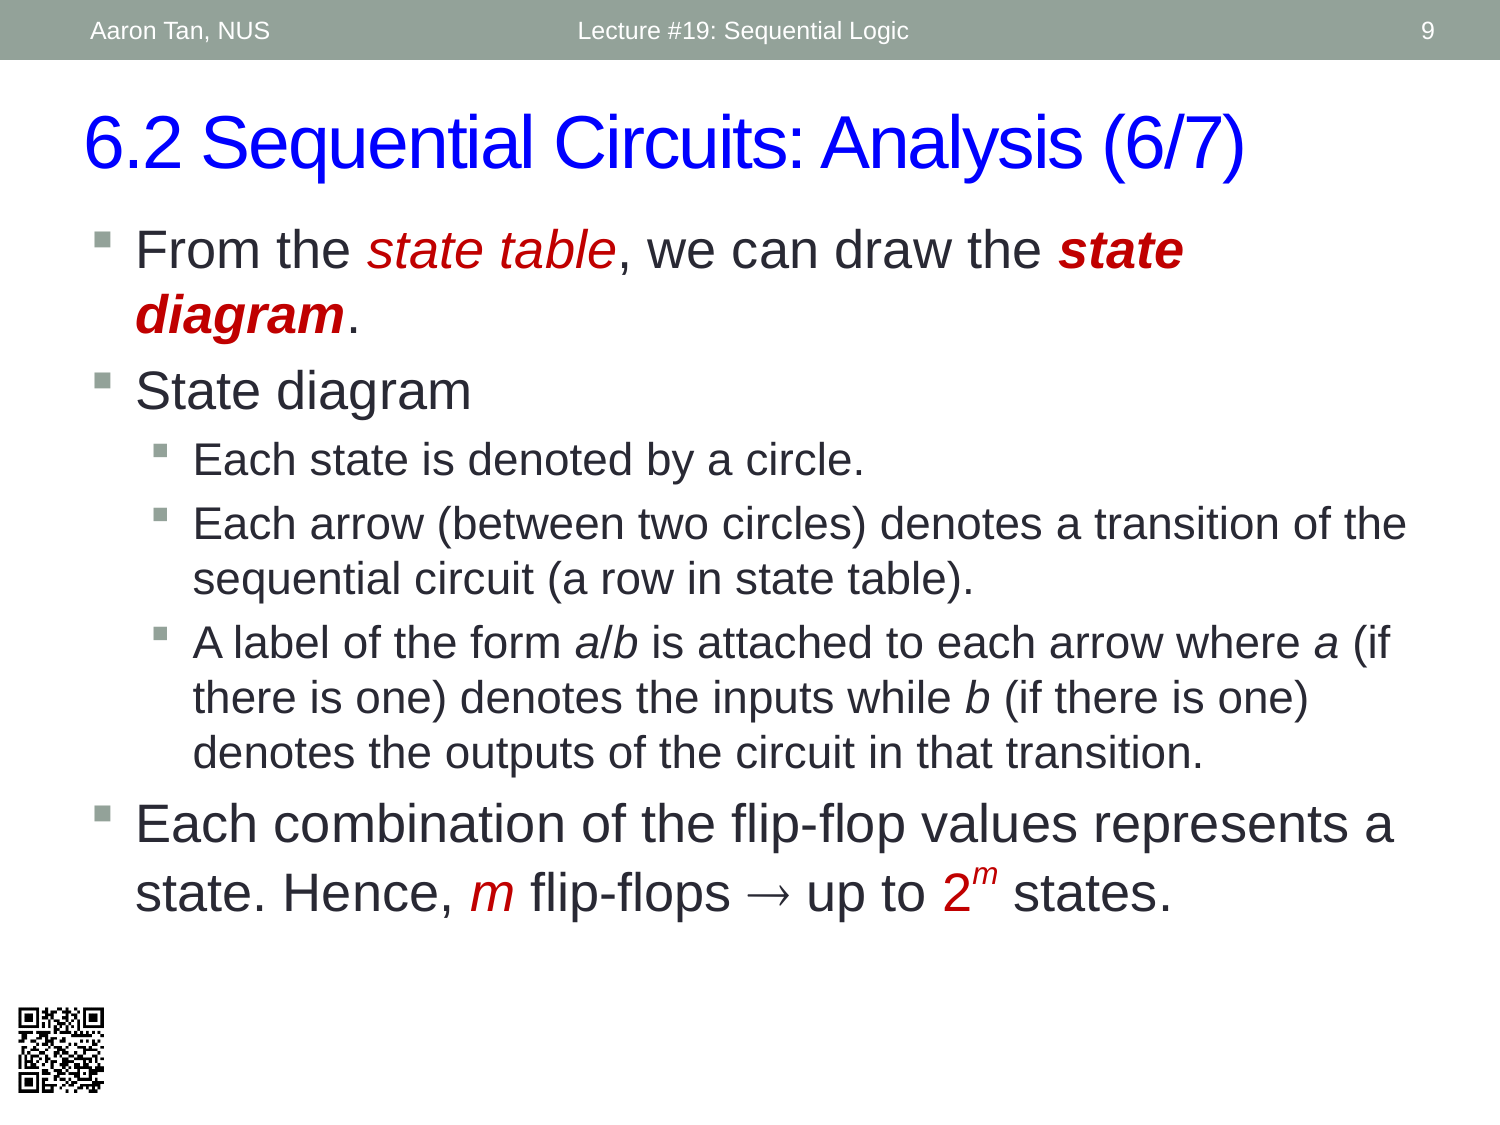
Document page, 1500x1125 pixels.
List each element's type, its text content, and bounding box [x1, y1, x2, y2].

title 6.2 Sequential Circuits: Analysis (6/7) [68, 86, 1450, 192]
slide_number Aaron Tan, NUS [75, 3, 550, 57]
text_box From the state table, we can draw the state diagram. State diagram Each state is denoted by a circle. Each arrow (between two circles) denotes a transition of the sequential circuit (a row in state table). A label of the form a/b is attached to each arrow where a (if there is one) denotes the inputs while b (if there is one) denotes the outputs of the circuit in that transition. Each combination of the flip-flop values represents a state. Hence, m flip-flops  up to 2m states. [74, 206, 1425, 1013]
picture [12, 1001, 109, 1098]
slide_number 9 [1308, 3, 1450, 57]
footer Lecture #19: Sequential Logic [562, 3, 1238, 57]
